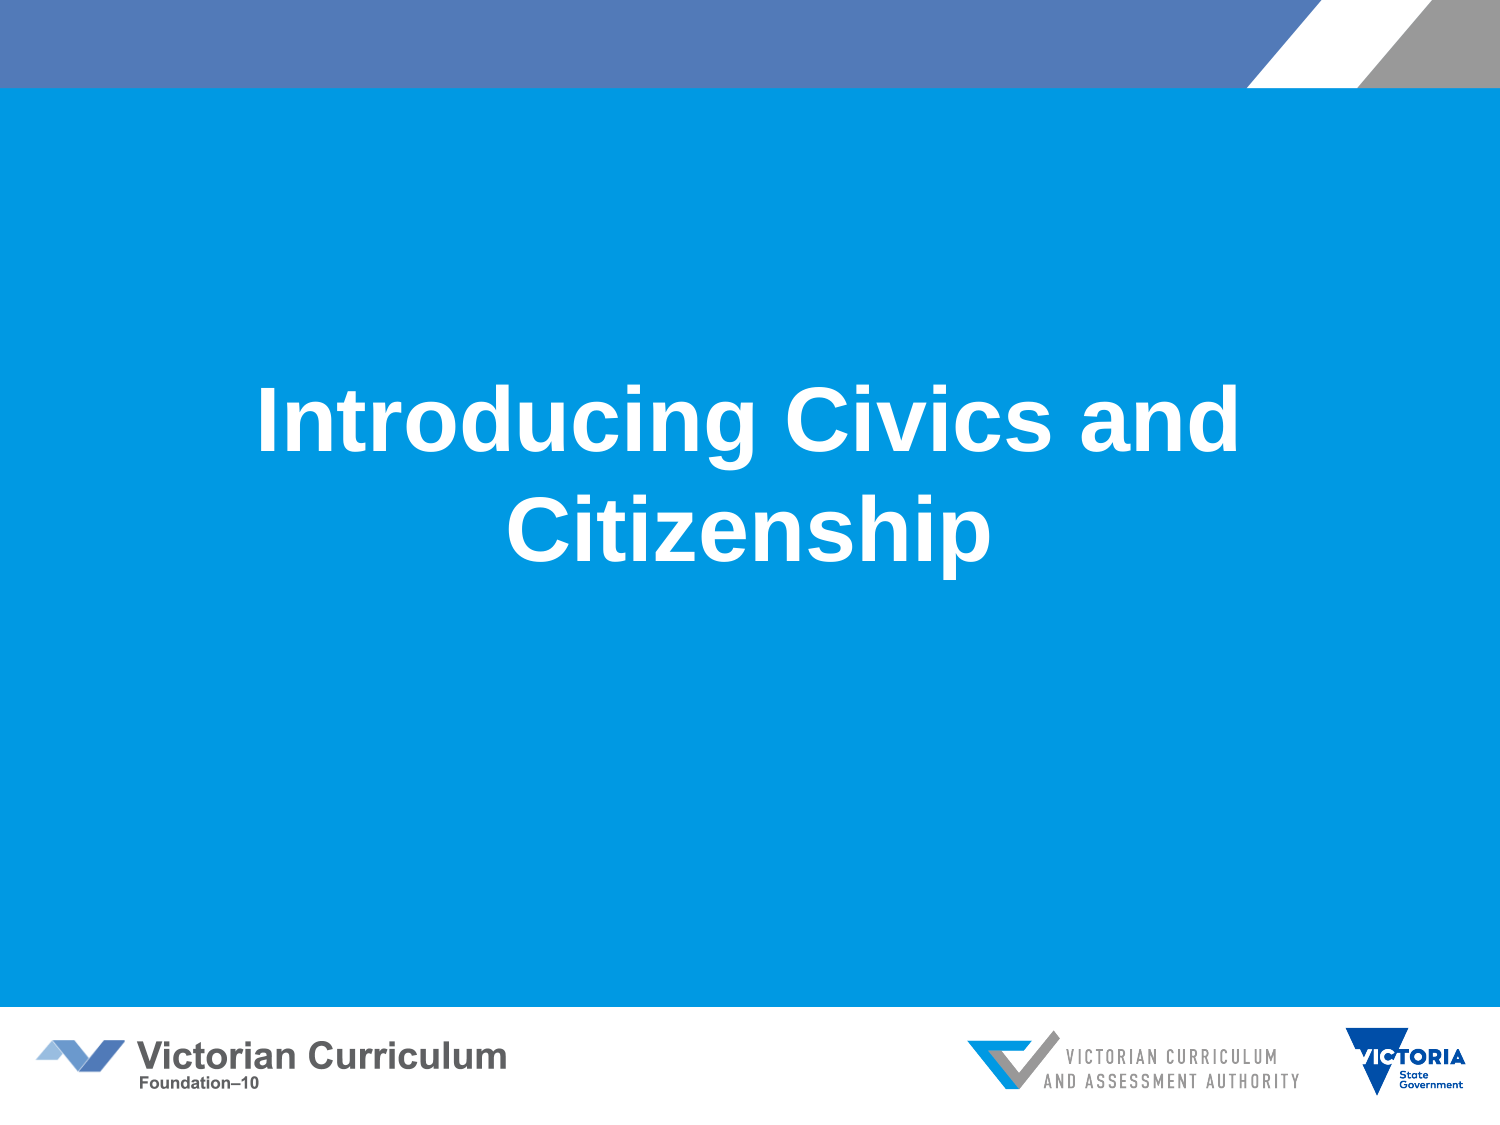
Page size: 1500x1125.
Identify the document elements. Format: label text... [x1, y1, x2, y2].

title Introducing Civics and Citizenship [112, 349, 1388, 591]
picture [0, 0, 1500, 88]
picture [0, 1008, 1500, 1125]
